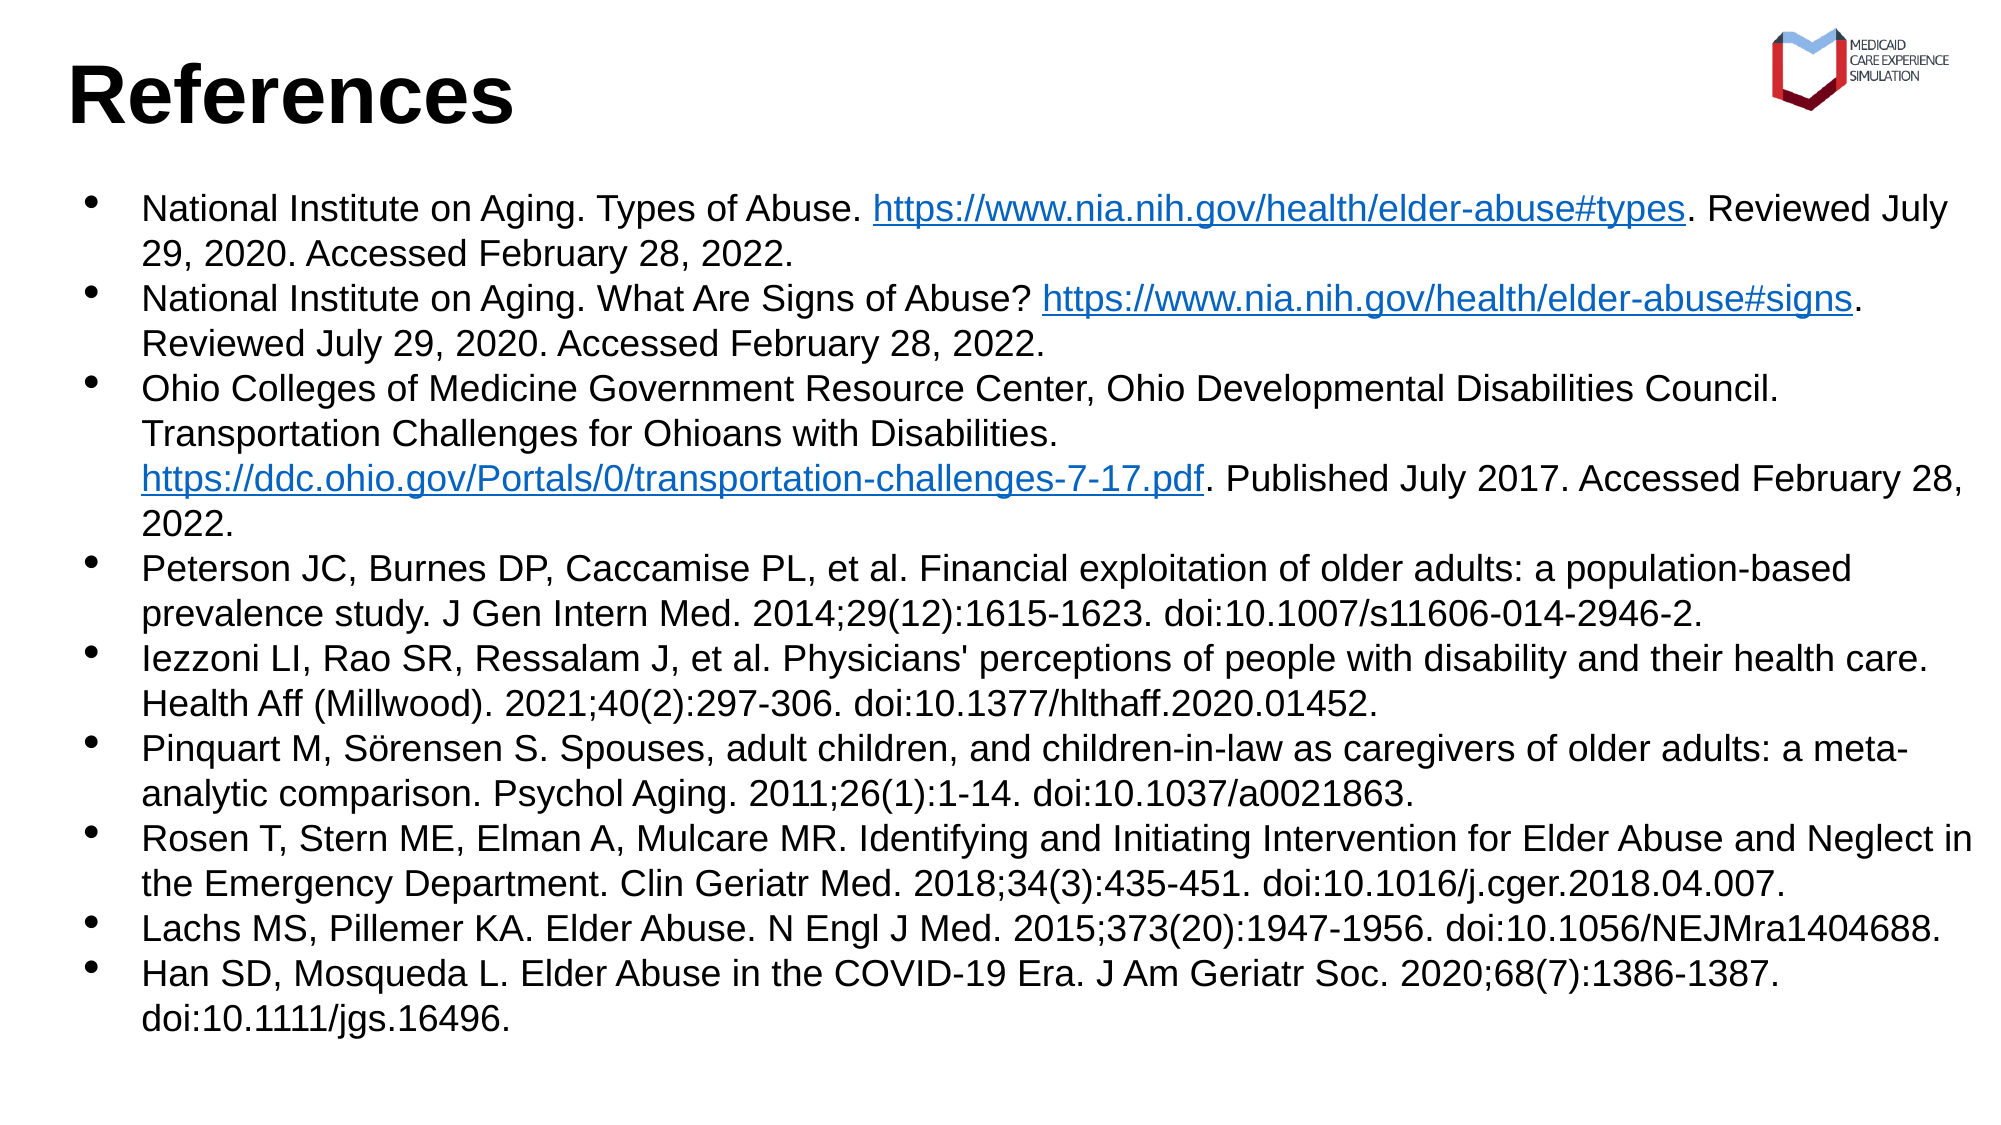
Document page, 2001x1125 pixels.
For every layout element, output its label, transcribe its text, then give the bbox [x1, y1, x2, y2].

title References [52, 0, 1721, 194]
text_box National Institute on Aging. Types of Abuse. https://www.nia.nih.gov/health/elder-abuse#types. Reviewed July 29, 2020. Accessed February 28, 2022. National Institute on Aging. What Are Signs of Abuse? https://www.nia.nih.gov/health/elder-abuse#signs. Reviewed July 29, 2020. Accessed February 28, 2022. Ohio Colleges of Medicine Government Resource Center, Ohio Developmental Disabilities Council. Transportation Challenges for Ohioans with Disabilities. https://ddc.ohio.gov/Portals/0/transportation-challenges-7-17.pdf. Published July 2017. Accessed February 28, 2022. Peterson JC, Burnes DP, Caccamise PL, et al. Financial exploitation of older adults: a population-based prevalence study. J Gen Intern Med. 2014;29(12):1615-1623. doi:10.1007/s11606-014-2946-2. Iezzoni LI, Rao SR, Ressalam J, et al. Physicians' perceptions of people with disability and their health care. Health Aff (Millwood). 2021;40(2):297-306. doi:10.1377/hlthaff.2020.01452. Pinquart M, Sörensen S. Spouses, adult children, and children-in-law as caregivers of older adults: a meta-analytic comparison. Psychol Aging. 2011;26(1):1-14. doi:10.1037/a0021863. Rosen T, Stern ME, Elman A, Mulcare MR. Identifying and Initiating Intervention for Elder Abuse and Neglect in the Emergency Department. Clin Geriatr Med. 2018;34(3):435-451. doi:10.1016/j.cger.2018.04.007. Lachs MS, Pillemer KA. Elder Abuse. N Engl J Med. 2015;373(20):1947-1956. doi:10.1056/NEJMra1404688. Han SD, Mosqueda L. Elder Abuse in the COVID-19 Era. J Am Geriatr Soc. 2020;68(7):1386-1387. doi:10.1111/jgs.16496. [70, 176, 2000, 1092]
picture [1767, 26, 1949, 112]
